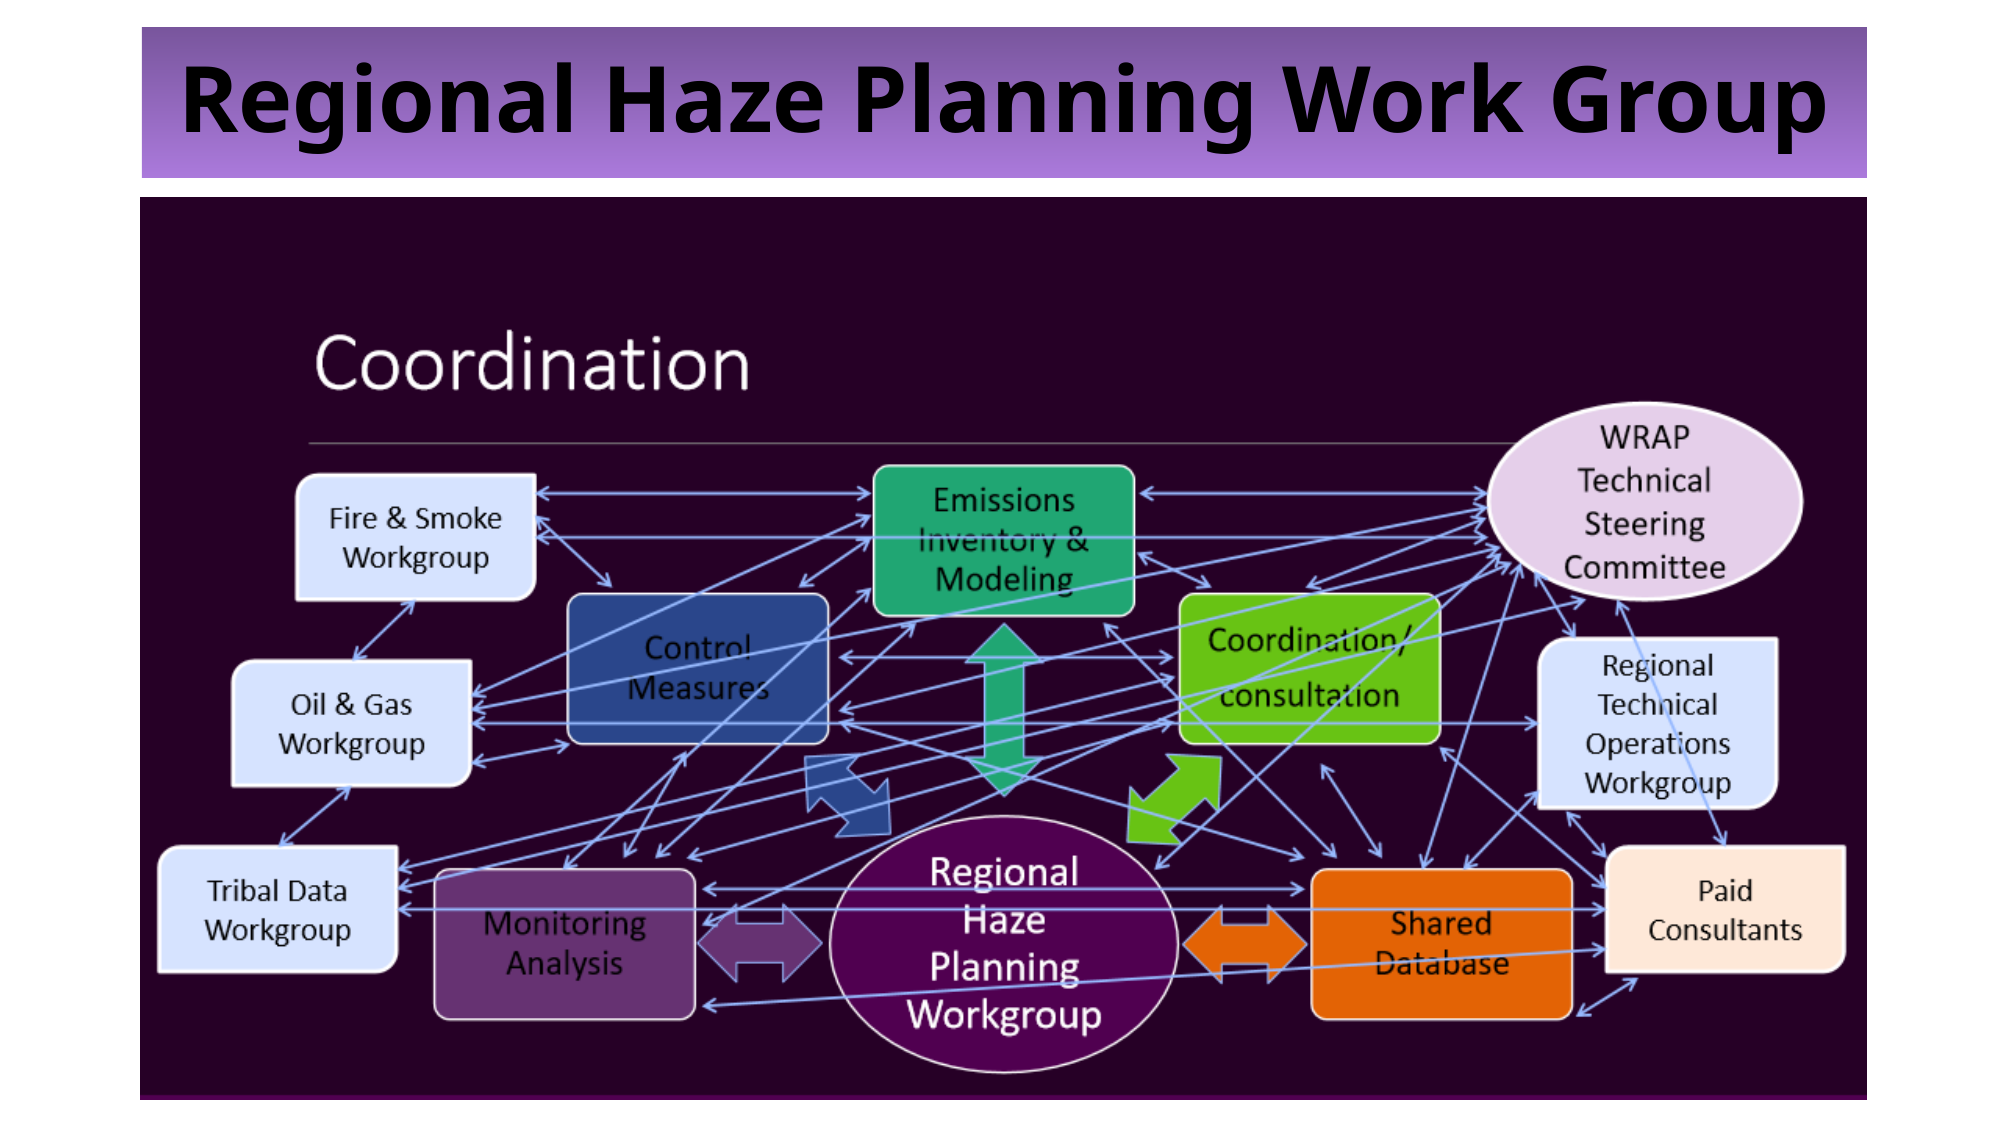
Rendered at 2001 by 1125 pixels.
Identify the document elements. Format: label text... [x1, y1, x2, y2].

text_box Regional Haze Planning Work Group [141, 27, 1867, 178]
picture [140, 197, 1867, 1100]
